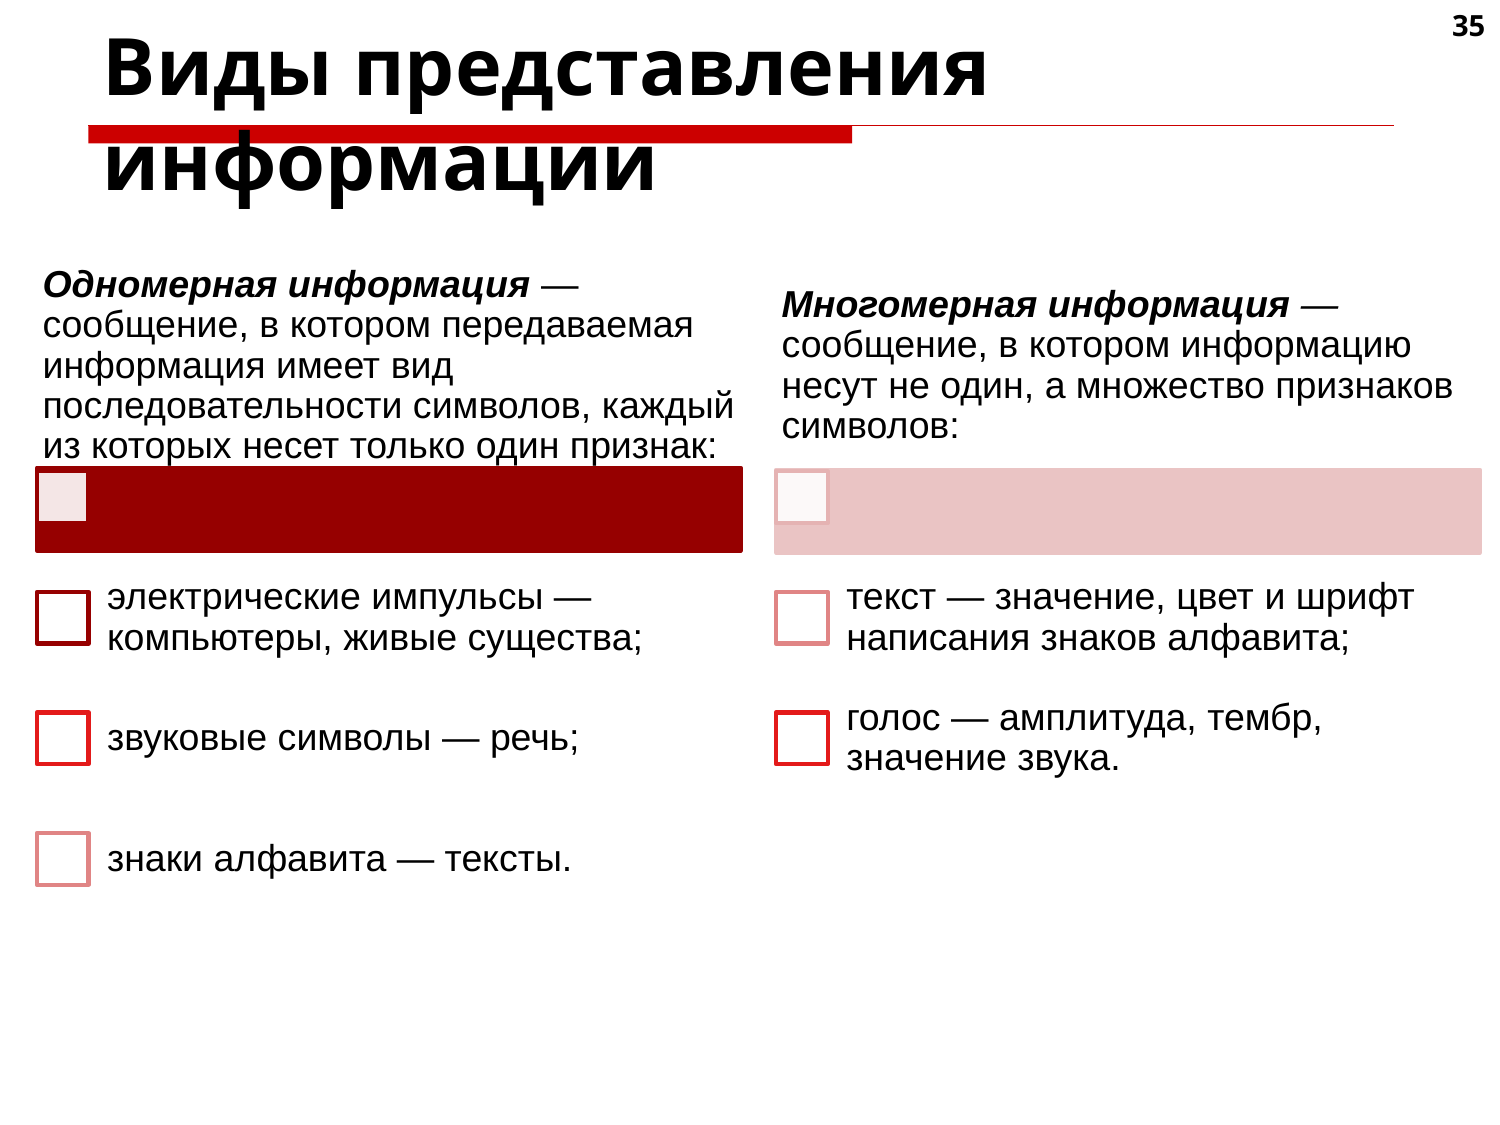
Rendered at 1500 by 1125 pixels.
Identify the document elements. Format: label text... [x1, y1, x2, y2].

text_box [35, 291, 1482, 976]
title Виды представления информации [87, 138, 1401, 215]
slide_number 35 [1174, 0, 1500, 79]
